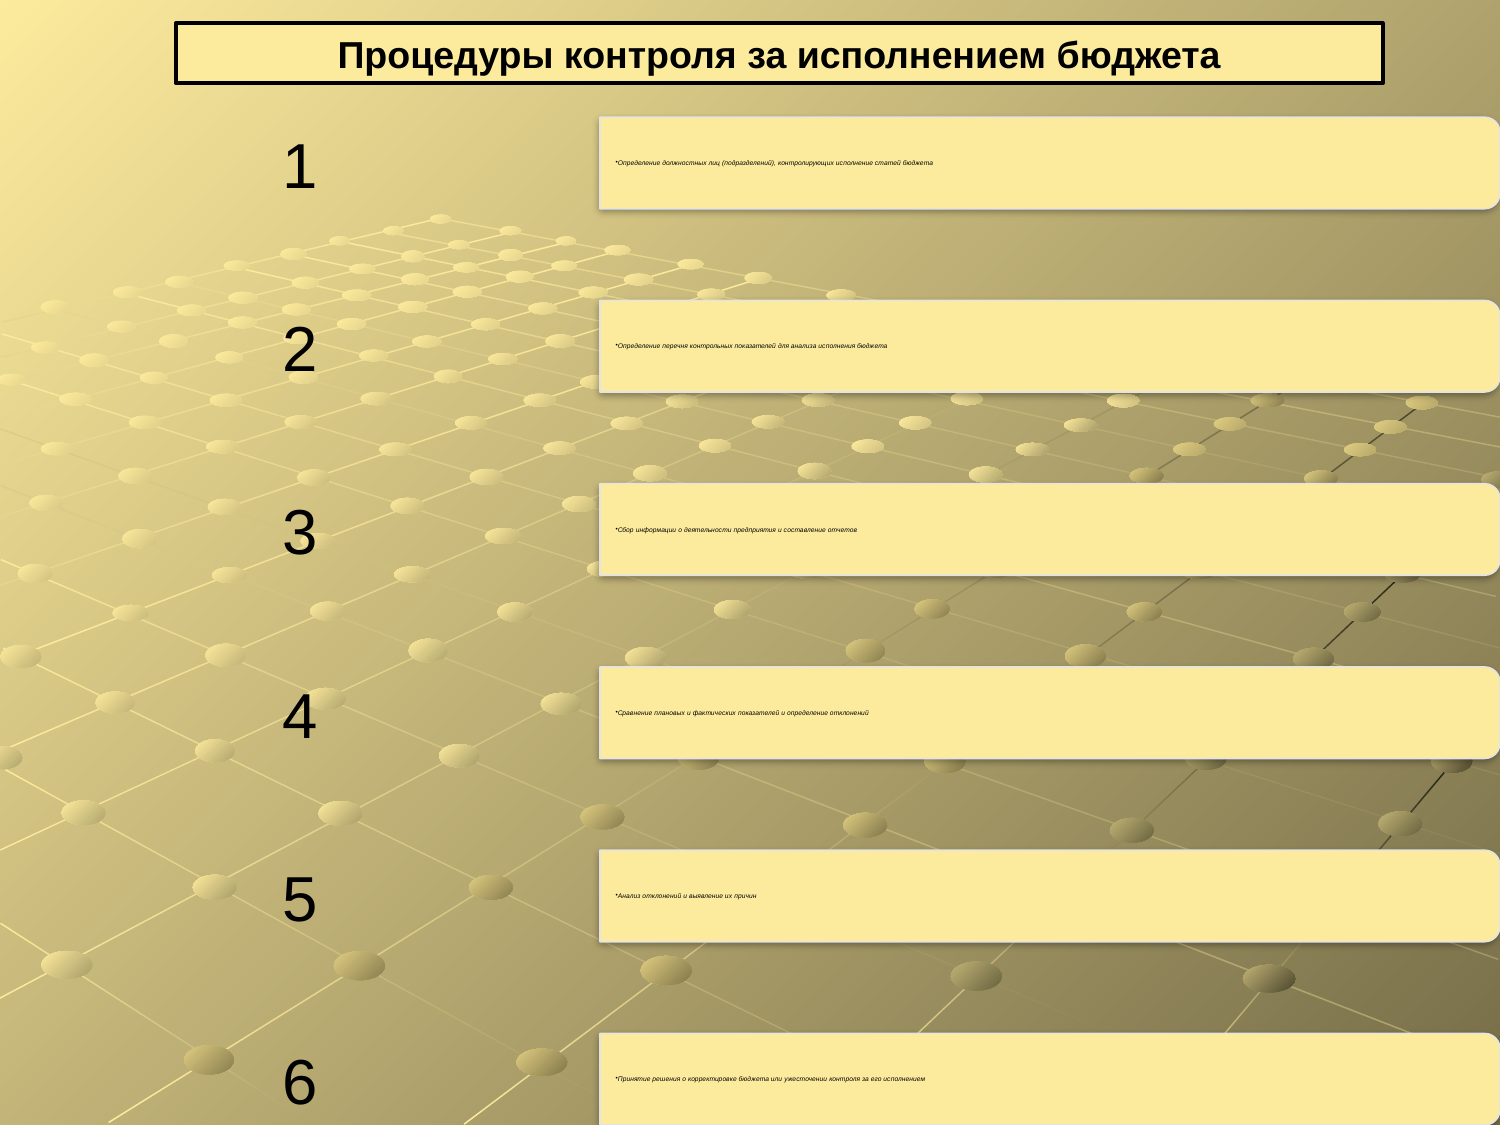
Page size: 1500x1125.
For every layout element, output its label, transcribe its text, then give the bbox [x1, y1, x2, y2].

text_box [0, 116, 1500, 1125]
text_box Процедуры контроля за исполнением бюджета [174, 21, 1385, 85]
